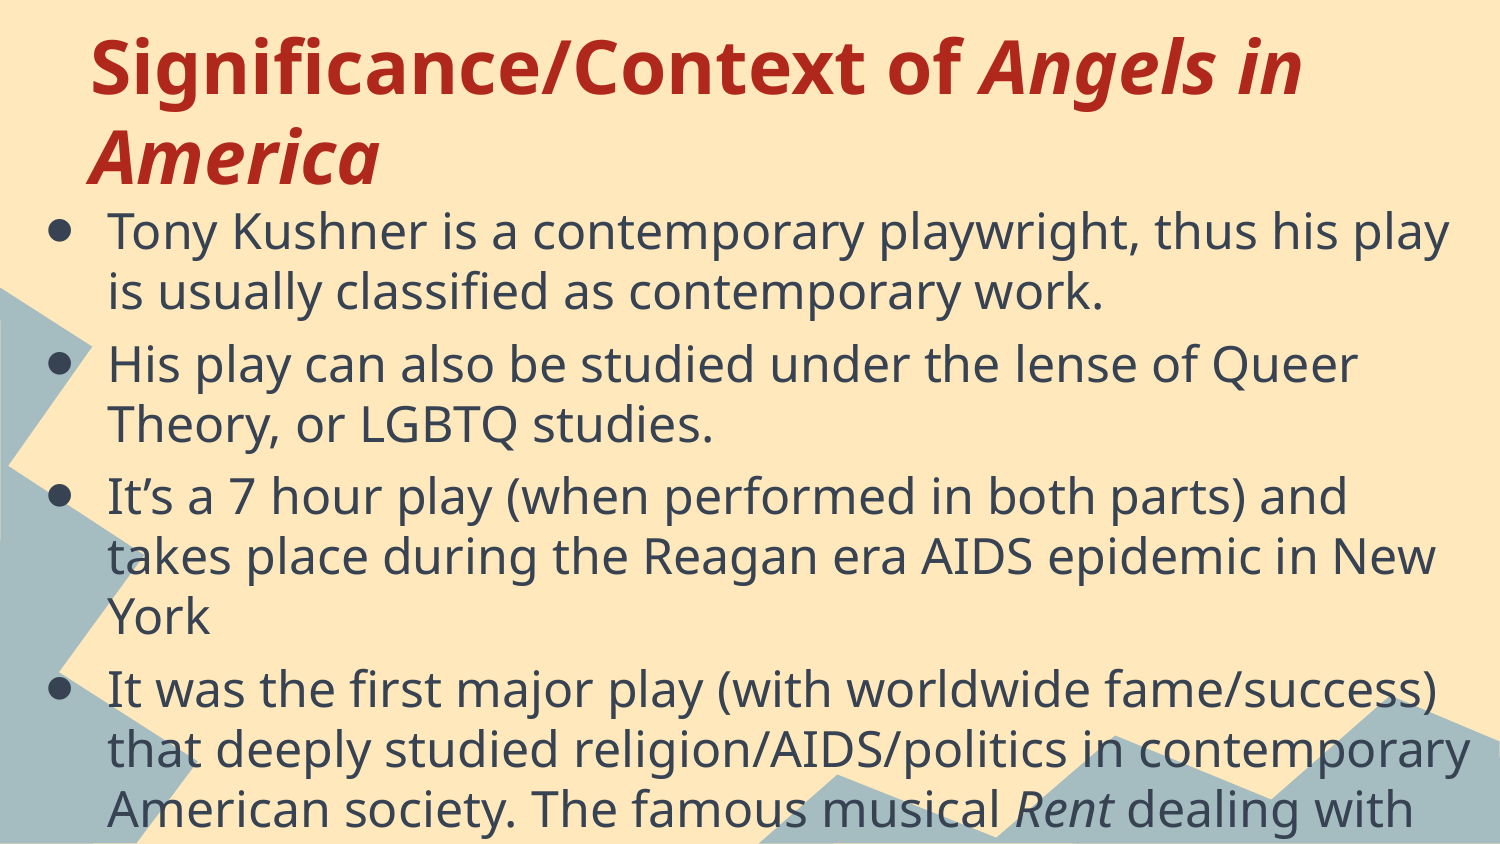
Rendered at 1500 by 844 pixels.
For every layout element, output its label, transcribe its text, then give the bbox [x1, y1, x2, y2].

list Tony Kushner is a contemporary playwright, thus his play is usually classified as contemporary work. His play can also be studied under the lense of Queer Theory, or LGBTQ studies. It’s a 7 hour play (when performed in both parts) and takes place during the Reagan era AIDS epidemic in New York It was the first major play (with worldwide fame/success) that deeply studied religion/AIDS/politics in contemporary American society. The famous musical Rent dealing with similar themes debuted in 1994 and gained similar notoriety. [17, 184, 1489, 844]
title Significance/Context of Angels in America [75, 73, 1425, 184]
